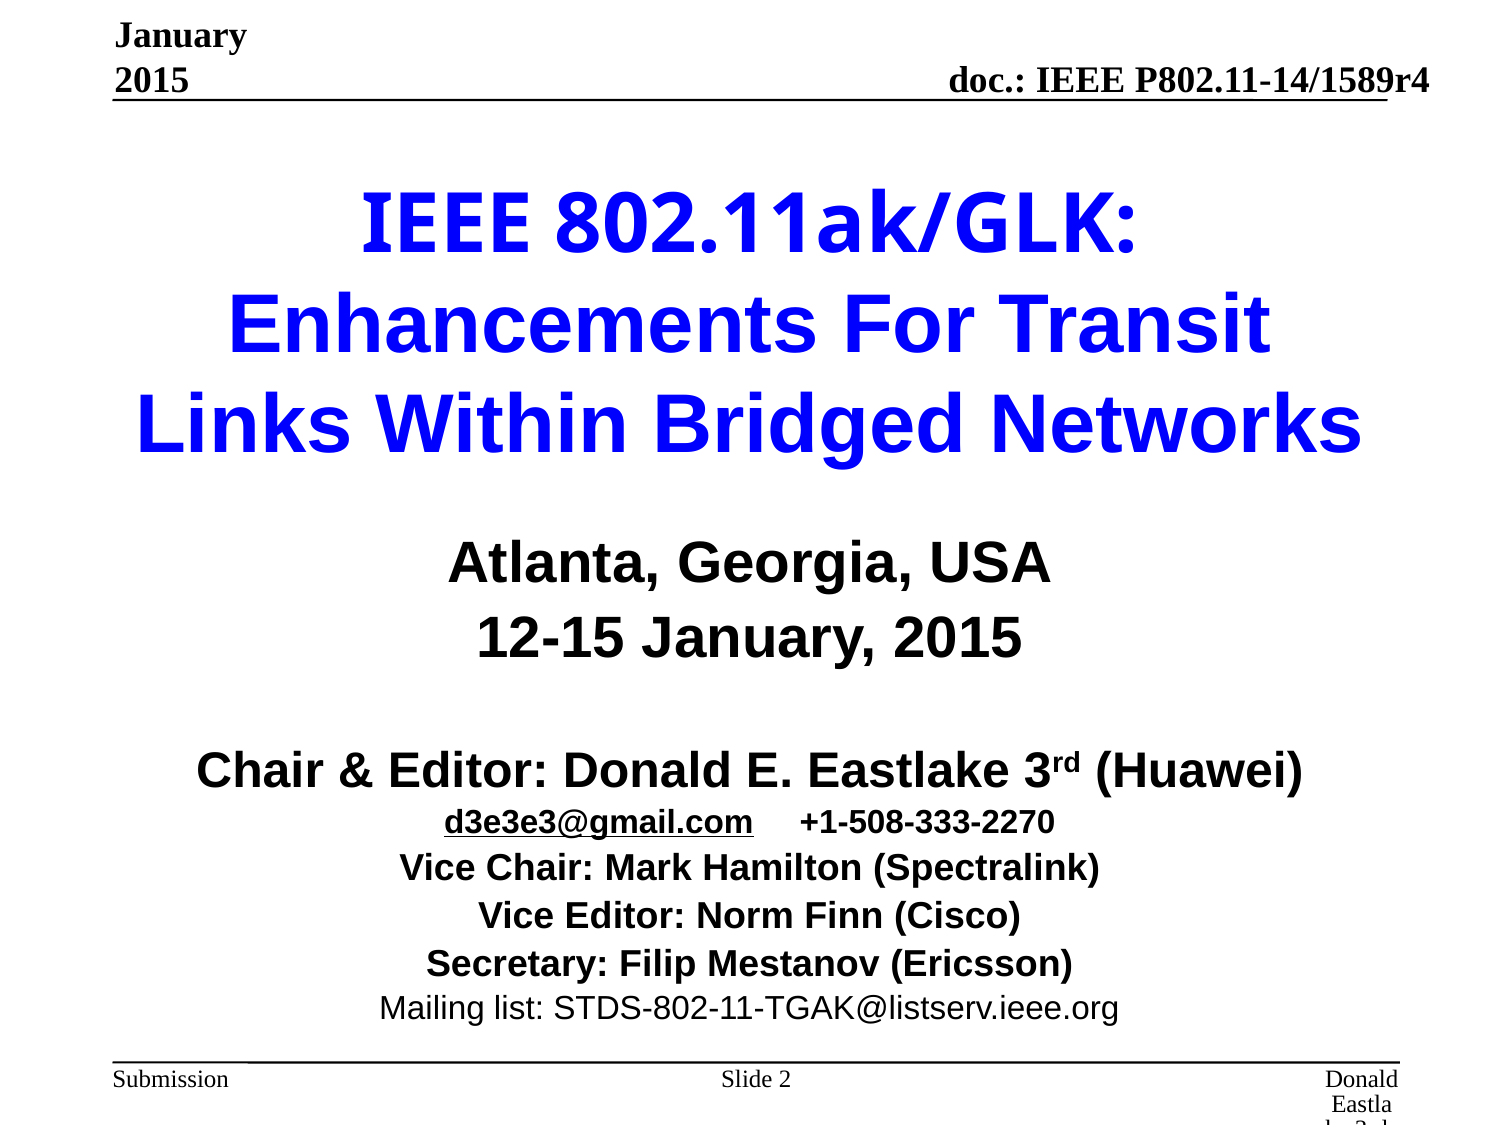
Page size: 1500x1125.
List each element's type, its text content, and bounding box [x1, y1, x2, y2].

footer Donald Eastlake 3rd, Huawei Technologies [1325, 1062, 1402, 1093]
list Atlanta, Georgia, USA 12-15 January, 2015 Chair & Editor: Donald E. Eastlake 3rd (Huawei) d3e3e3@gmail.com +1-508-333-2270 Vice Chair: Mark Hamilton (Spectralink) Vice Editor: Norm Finn (Cisco) Secretary: Filip Mestanov (Ericsson) Mailing list: STDS-802-11-TGAK@listserv.ieee.org [99, 525, 1400, 1075]
slide_number Slide 2 [712, 1075, 800, 1093]
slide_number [114, 54, 290, 100]
title IEEE 802.11ak/GLK: Enhancements For Transit Links Within Bridged Networks [112, 125, 1388, 513]
